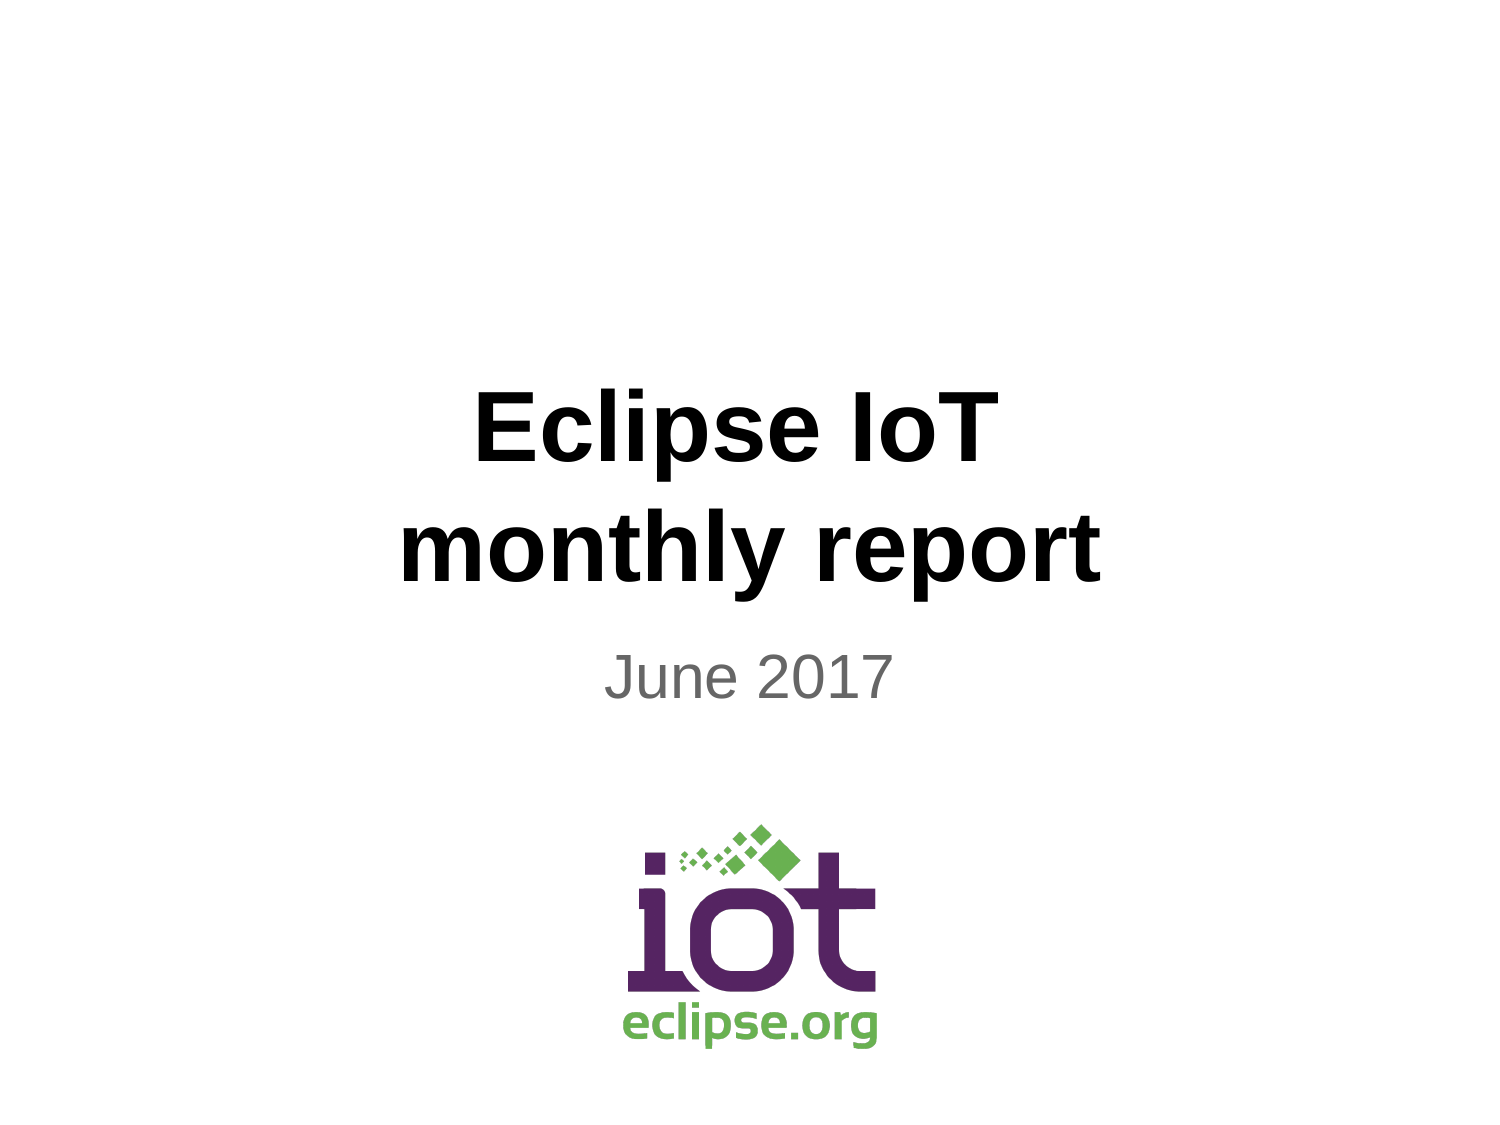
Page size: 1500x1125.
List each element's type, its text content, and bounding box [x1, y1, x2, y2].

subtitle June 2017 [112, 621, 1388, 793]
title Eclipse IoT monthly report [112, 346, 1388, 600]
picture [622, 824, 877, 1049]
